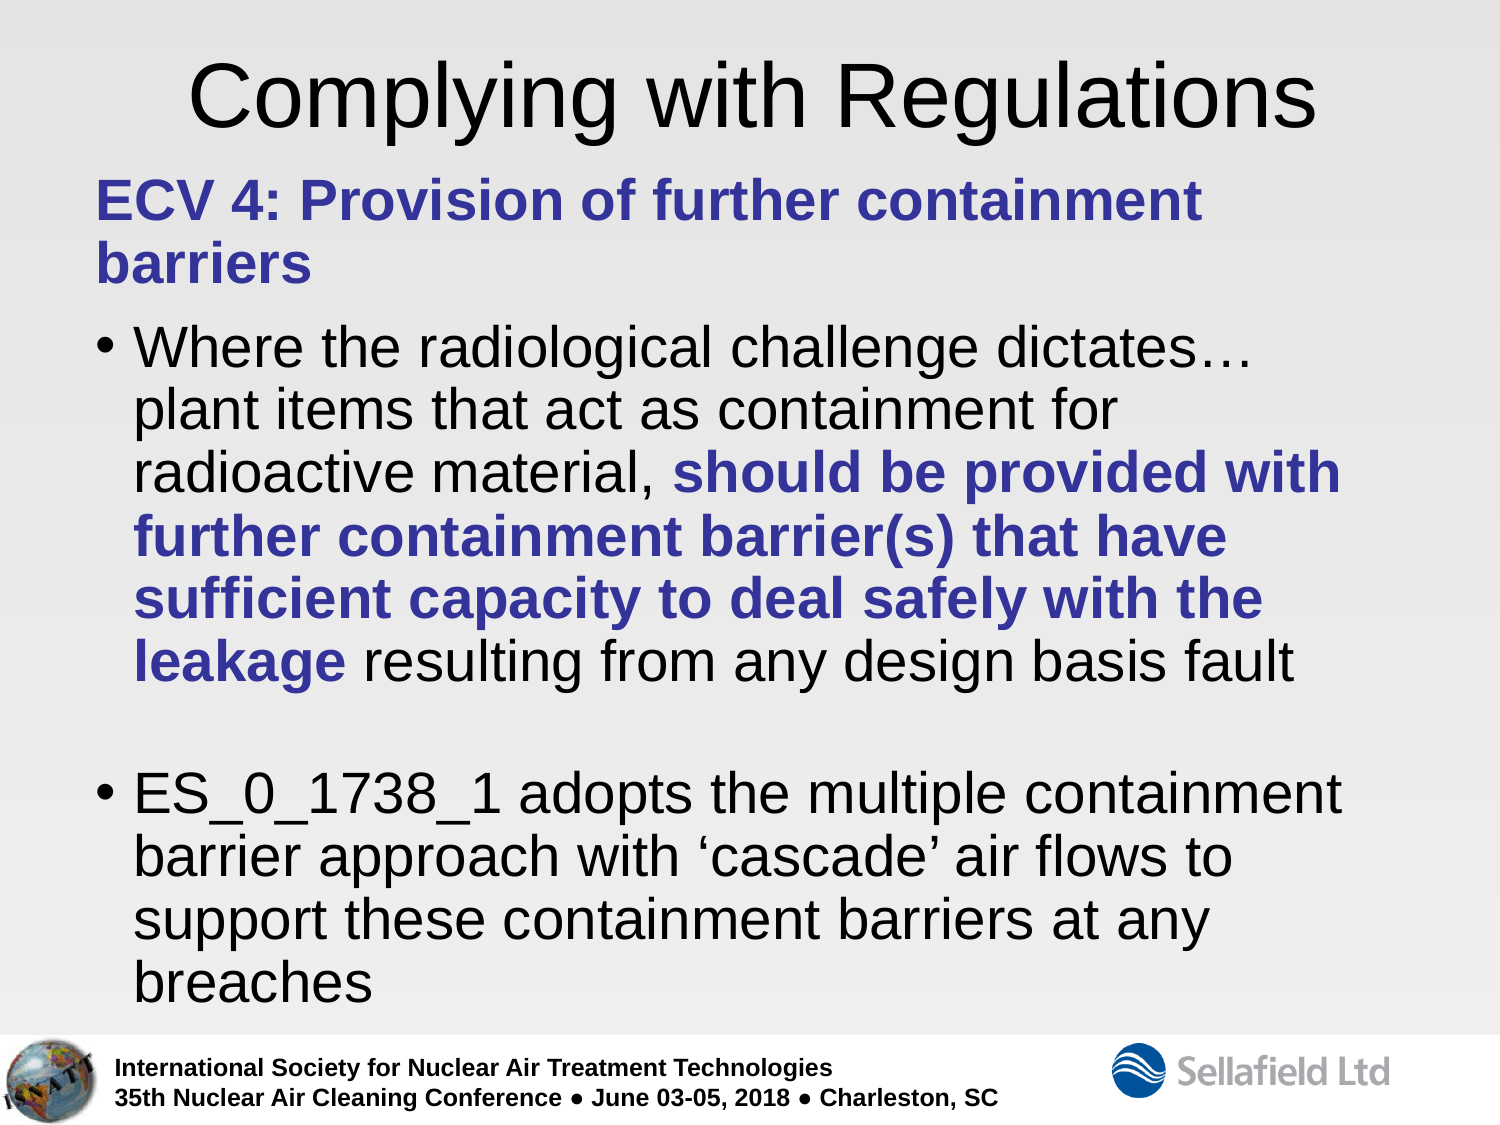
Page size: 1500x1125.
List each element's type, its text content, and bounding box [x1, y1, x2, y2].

picture [0, 1035, 100, 1125]
title Complying with Regulations [78, 0, 1430, 186]
text_box ECV 4: Provision of further containment barriers Where the radiological challenge dictates…plant items that act as containment for radioactive material, should be provided with further containment barrier(s) that have sufficient capacity to deal safely with the leakage resulting from any design basis fault ES_0_1738_1 adopts the multiple containment barrier approach with ‘cascade’ air flows to support these containment barriers at any breaches [80, 162, 1388, 1013]
picture [1112, 1043, 1389, 1098]
